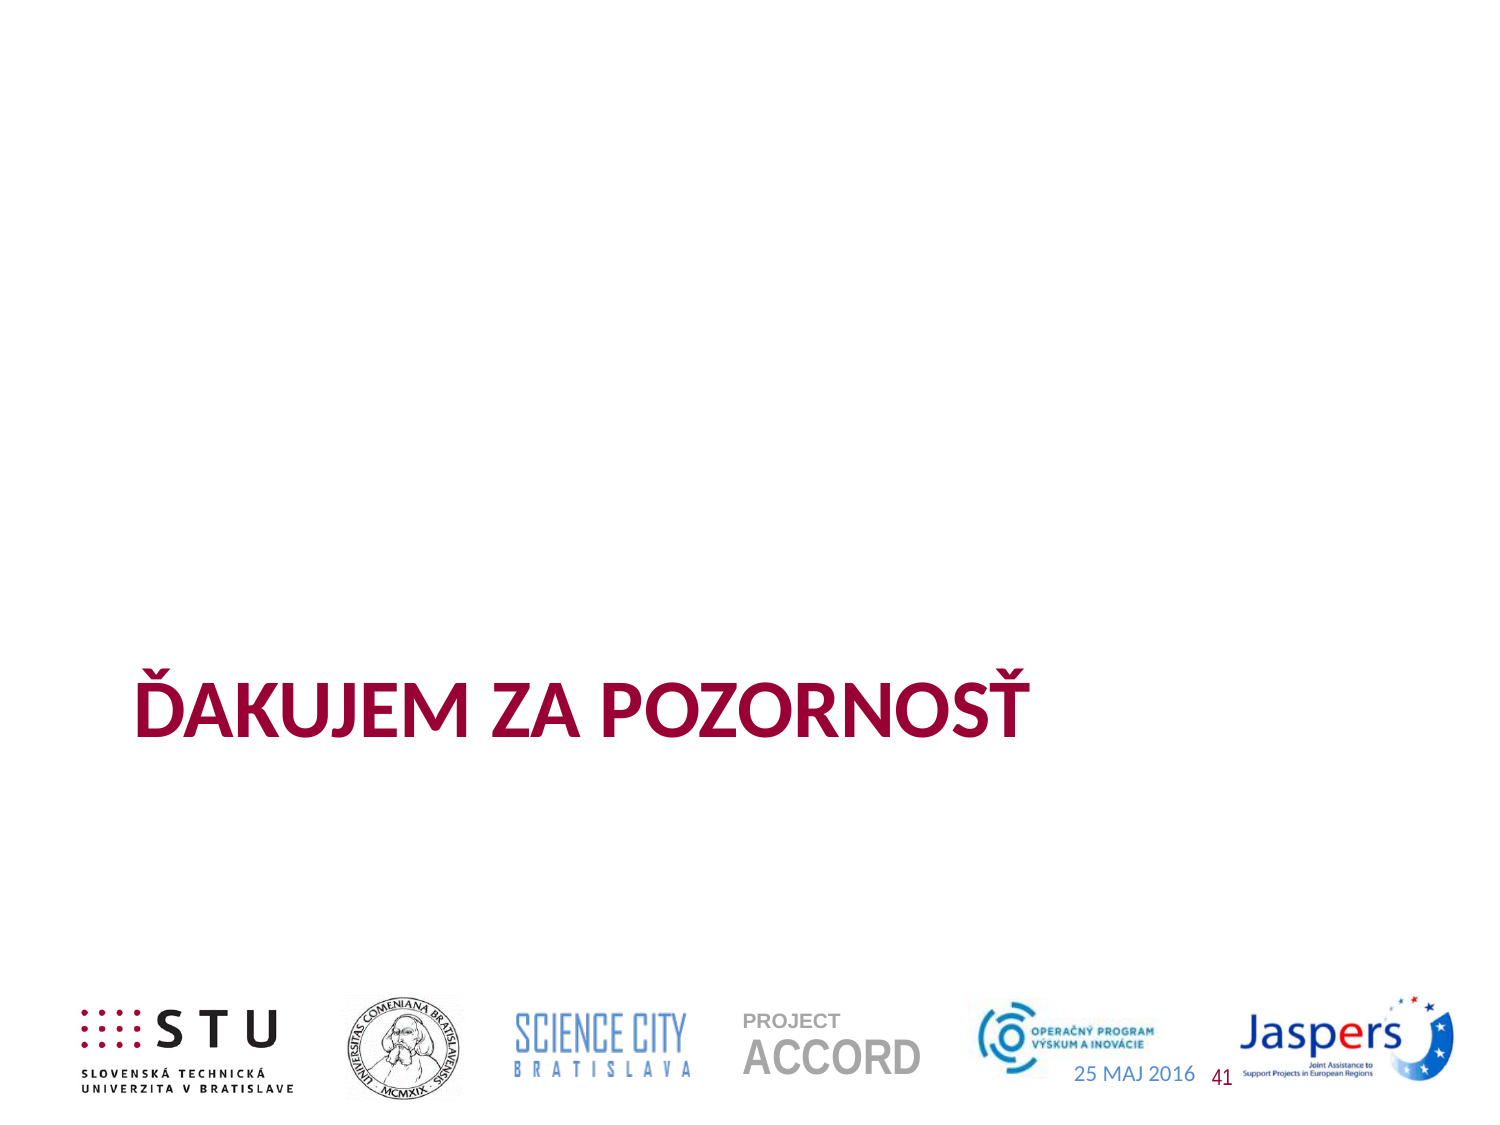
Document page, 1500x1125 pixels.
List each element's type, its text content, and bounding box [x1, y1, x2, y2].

picture [1106, 1071, 1111, 1079]
title Ďakujem za pozornosť [118, 646, 1394, 870]
picture [339, 989, 467, 1106]
picture [71, 1001, 302, 1100]
picture [488, 987, 739, 1100]
picture [968, 998, 1164, 1079]
picture [1234, 990, 1459, 1082]
picture [1113, 1070, 1118, 1079]
slide_number 41 [1151, 1045, 1248, 1106]
